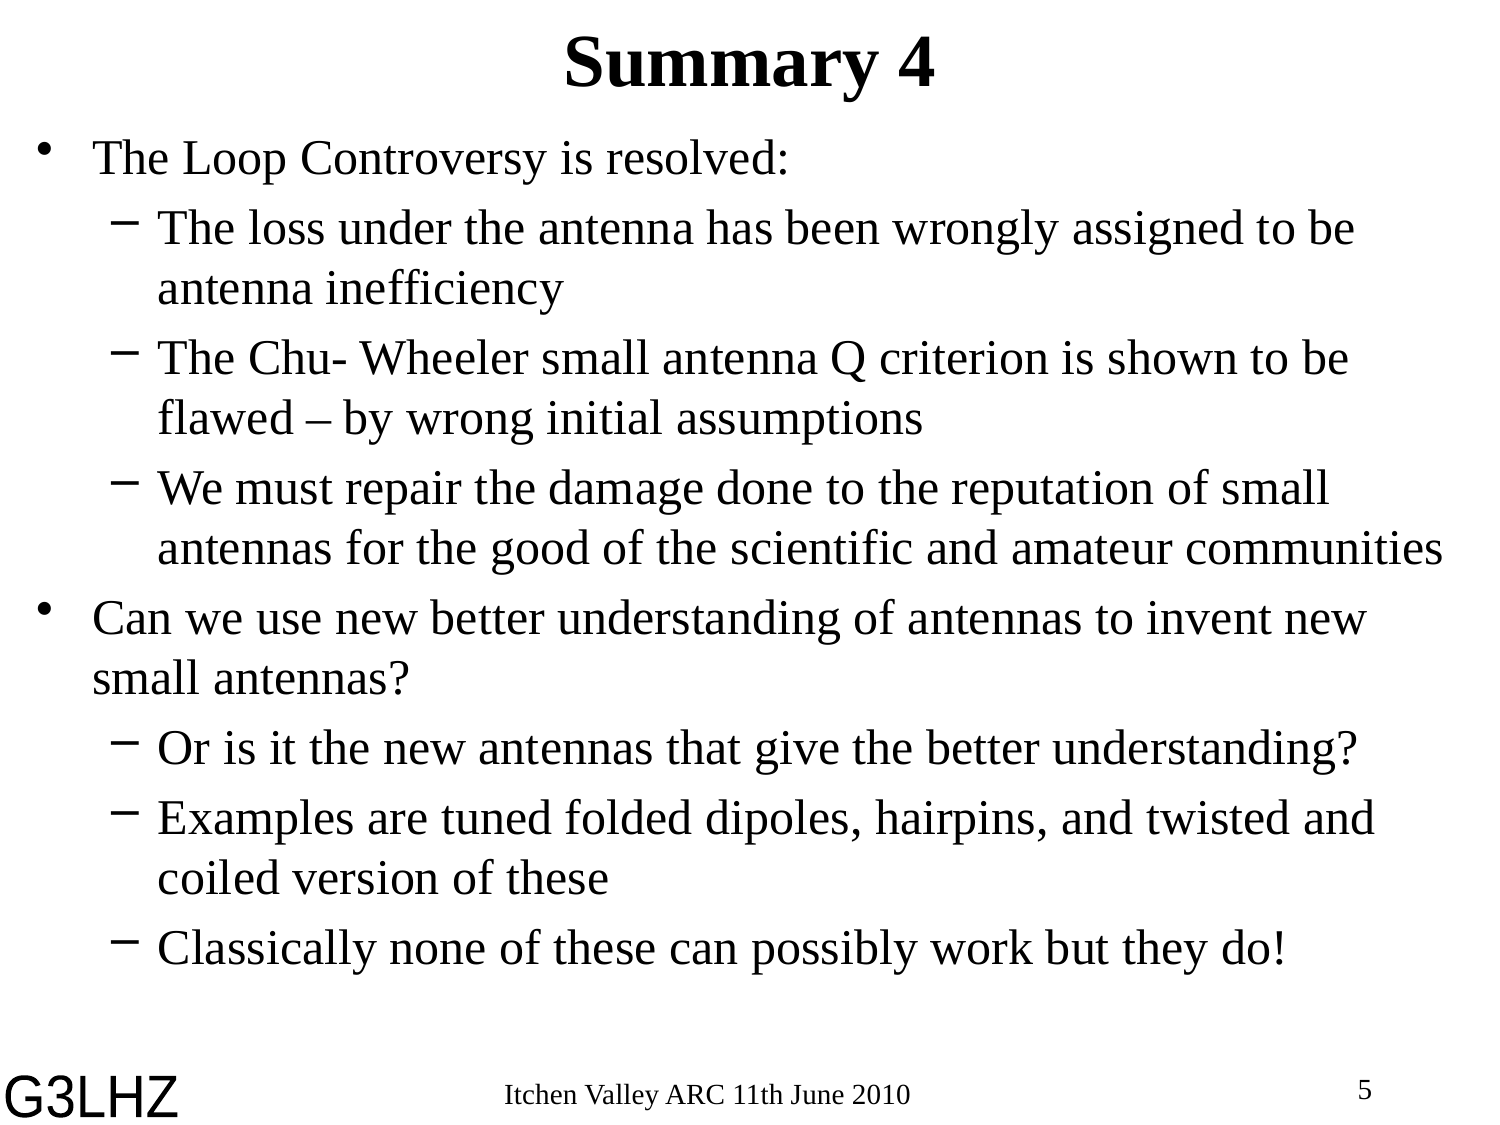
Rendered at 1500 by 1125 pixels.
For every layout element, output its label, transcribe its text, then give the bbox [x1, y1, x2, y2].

footer Itchen Valley ARC 11th June 2010 [396, 1067, 1019, 1125]
slide_number 5 [1074, 1062, 1388, 1101]
list The Loop Controversy is resolved: The loss under the antenna has been wrongly assigned to be antenna inefficiency The Chu- Wheeler small antenna Q criterion is shown to be flawed – by wrong initial assumptions We must repair the damage done to the reputation of small antennas for the good of the scientific and amateur communities Can we use new better understanding of antennas to invent new small antennas? Or is it the new antennas that give the better understanding? Examples are tuned folded dipoles, hairpins, and twisted and coiled version of these Classically none of these can possibly work but they do! [20, 116, 1480, 1007]
title Summary 4 [112, 5, 1388, 107]
